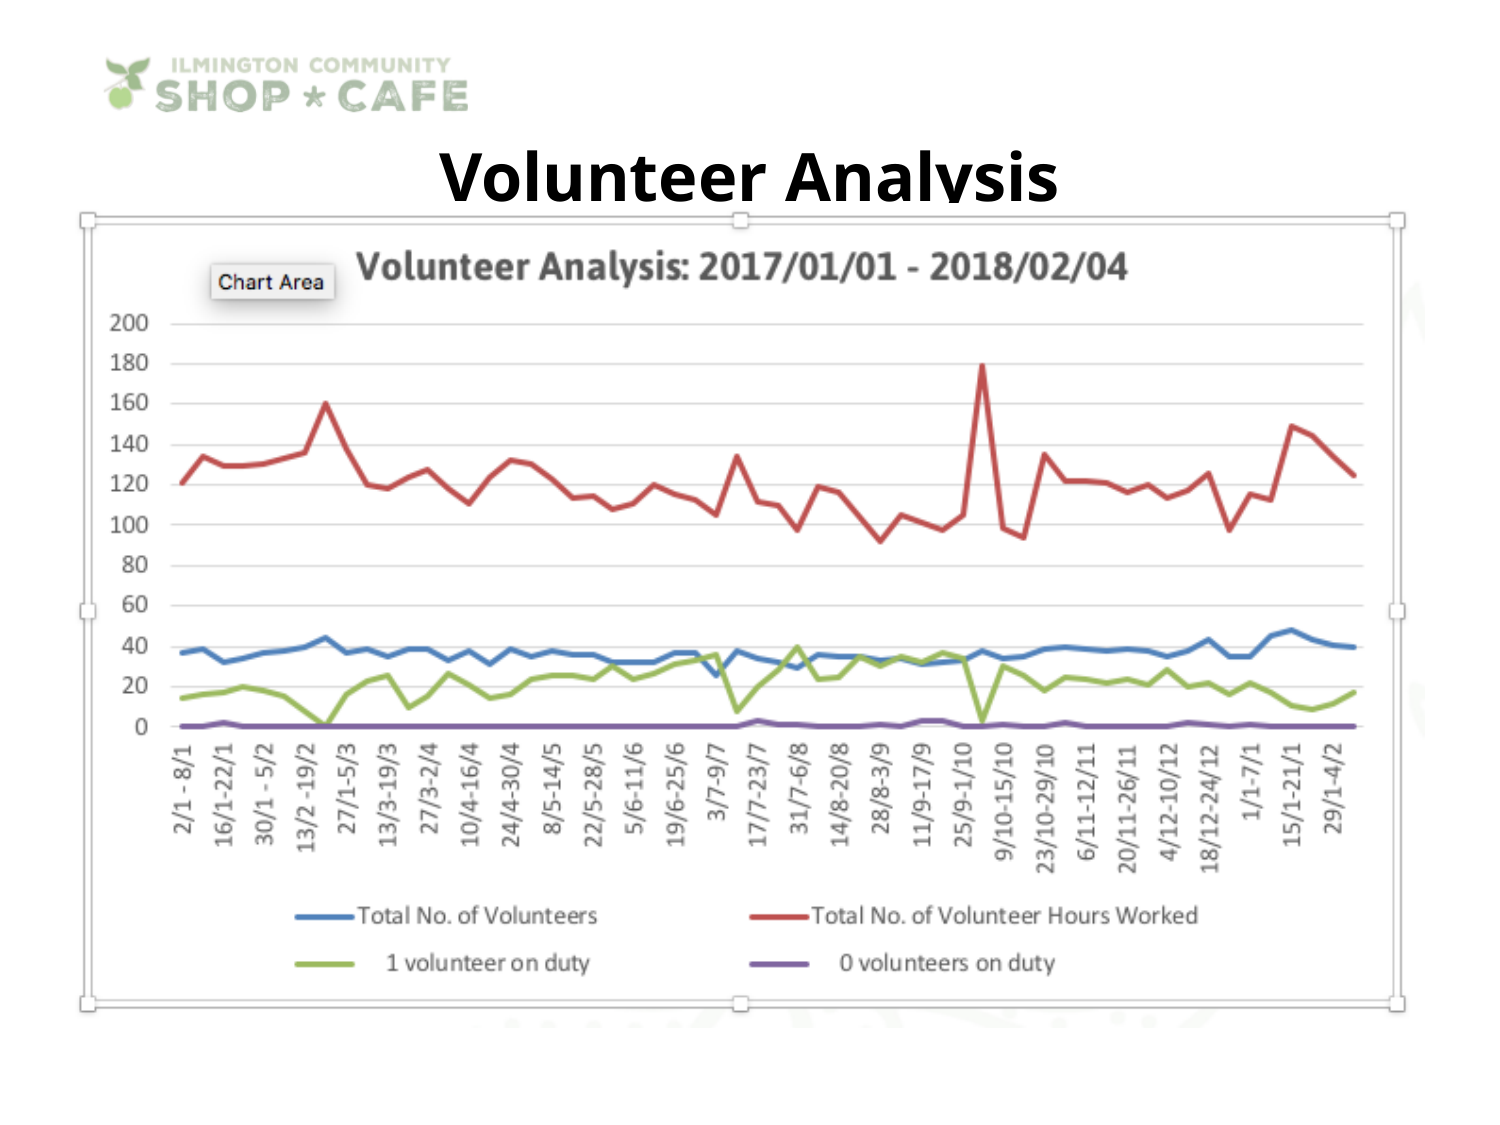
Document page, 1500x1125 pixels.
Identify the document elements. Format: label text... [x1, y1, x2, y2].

picture [74, 44, 523, 133]
picture [61, 203, 1426, 1029]
title Volunteer Analysis [74, 132, 1425, 203]
